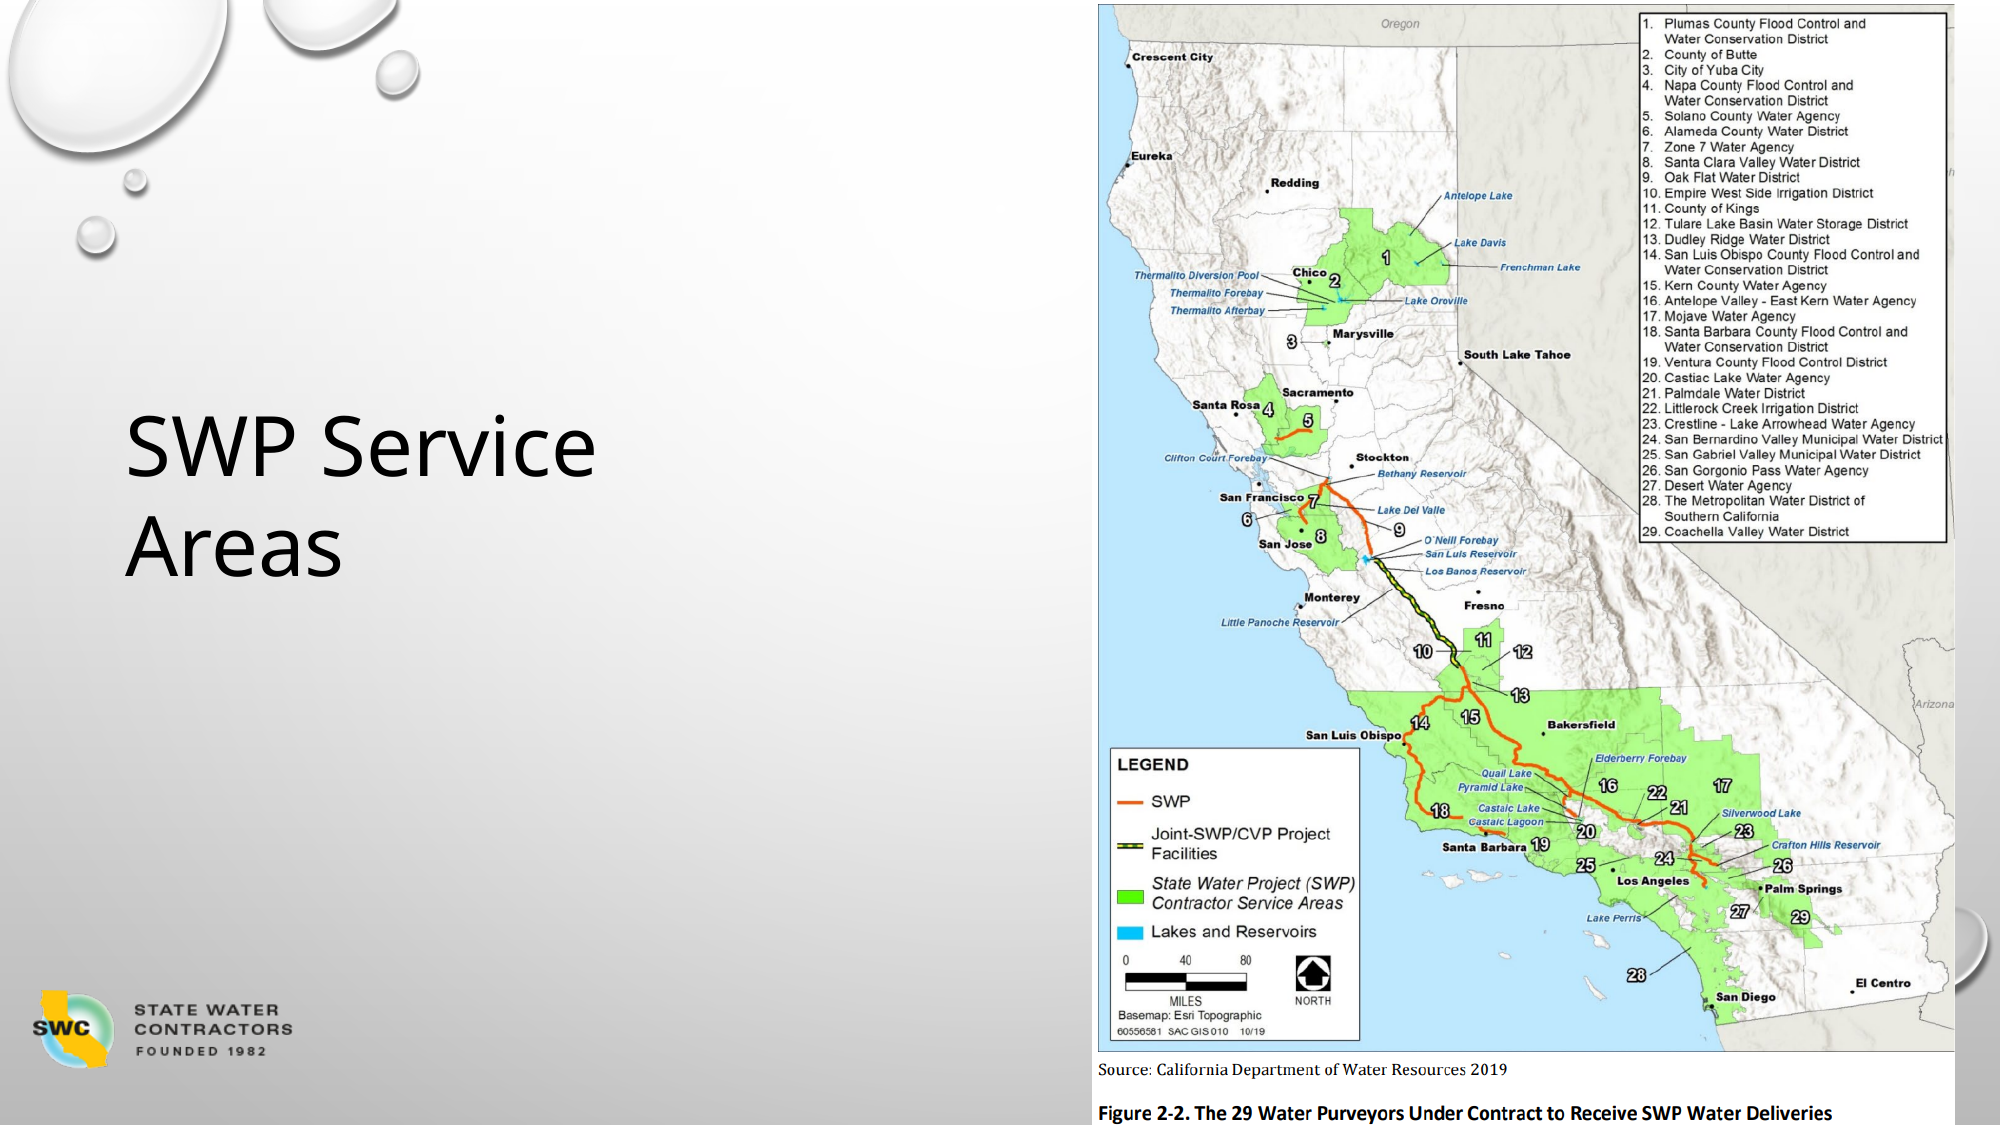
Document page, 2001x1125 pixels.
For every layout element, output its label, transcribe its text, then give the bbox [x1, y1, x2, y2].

picture [0, 0, 2000, 1125]
text_box SWP Service Areas [110, 386, 781, 601]
